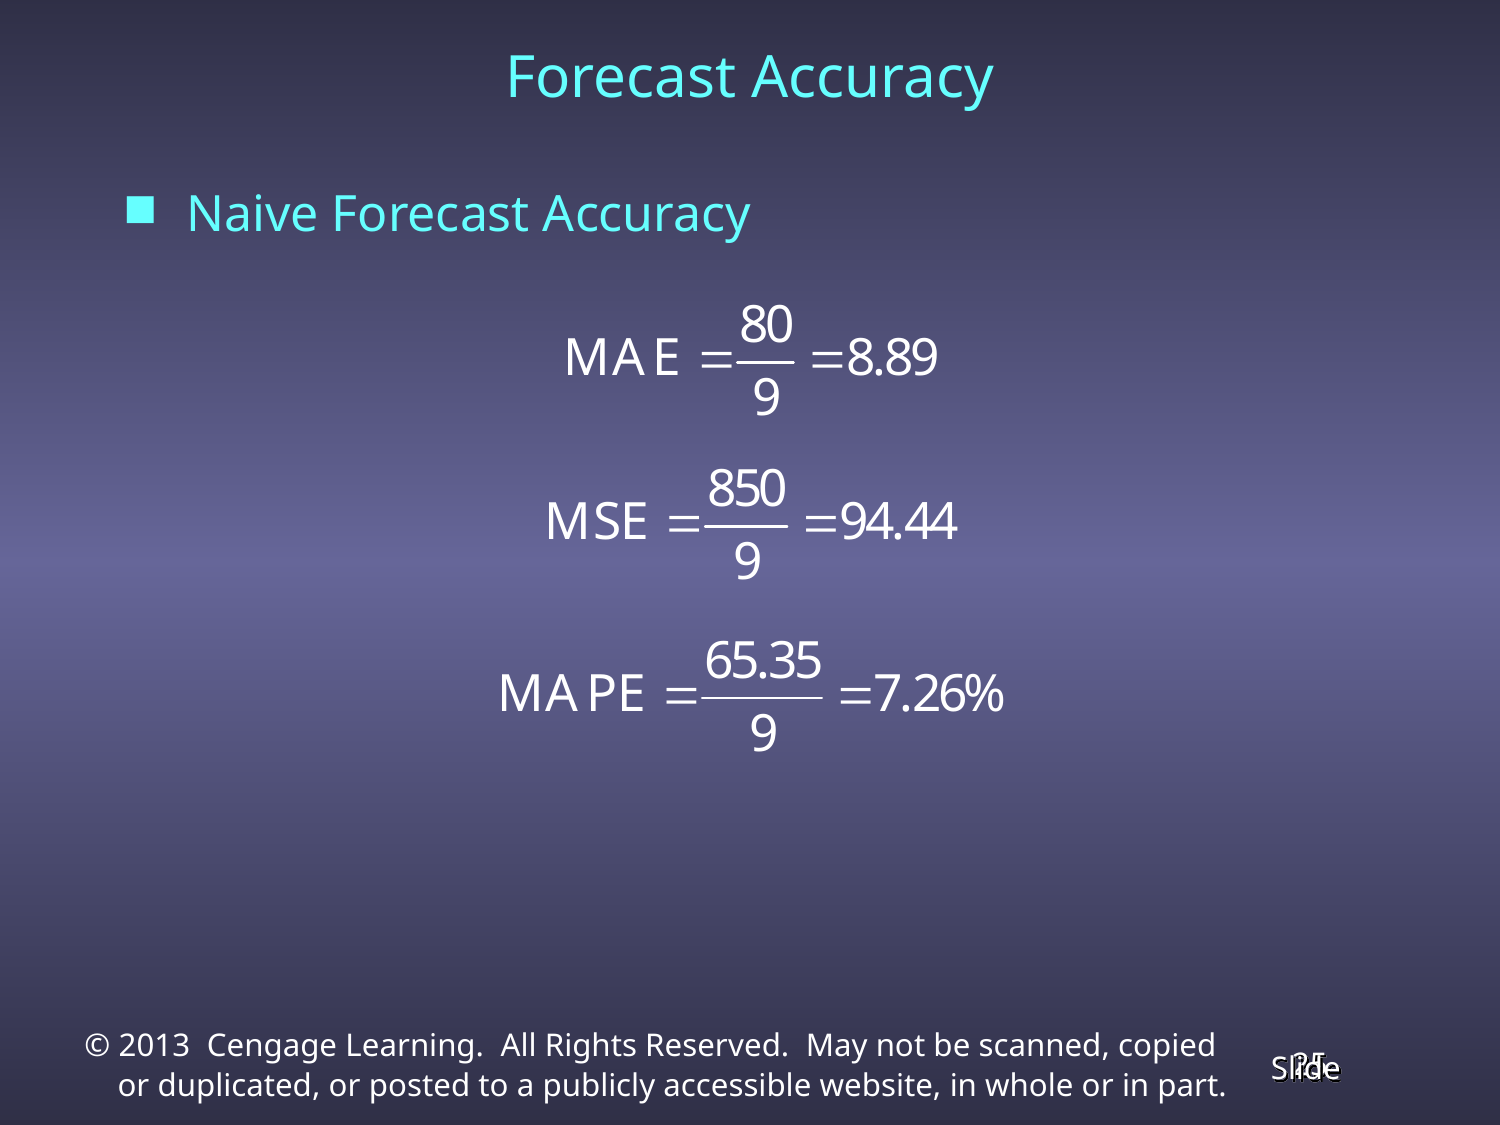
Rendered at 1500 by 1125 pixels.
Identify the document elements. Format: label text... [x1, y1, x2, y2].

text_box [489, 629, 1014, 763]
text_box Naive Forecast Accuracy [115, 174, 791, 246]
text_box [536, 457, 967, 591]
text_box Forecast Accuracy [112, 31, 1388, 166]
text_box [556, 293, 948, 427]
